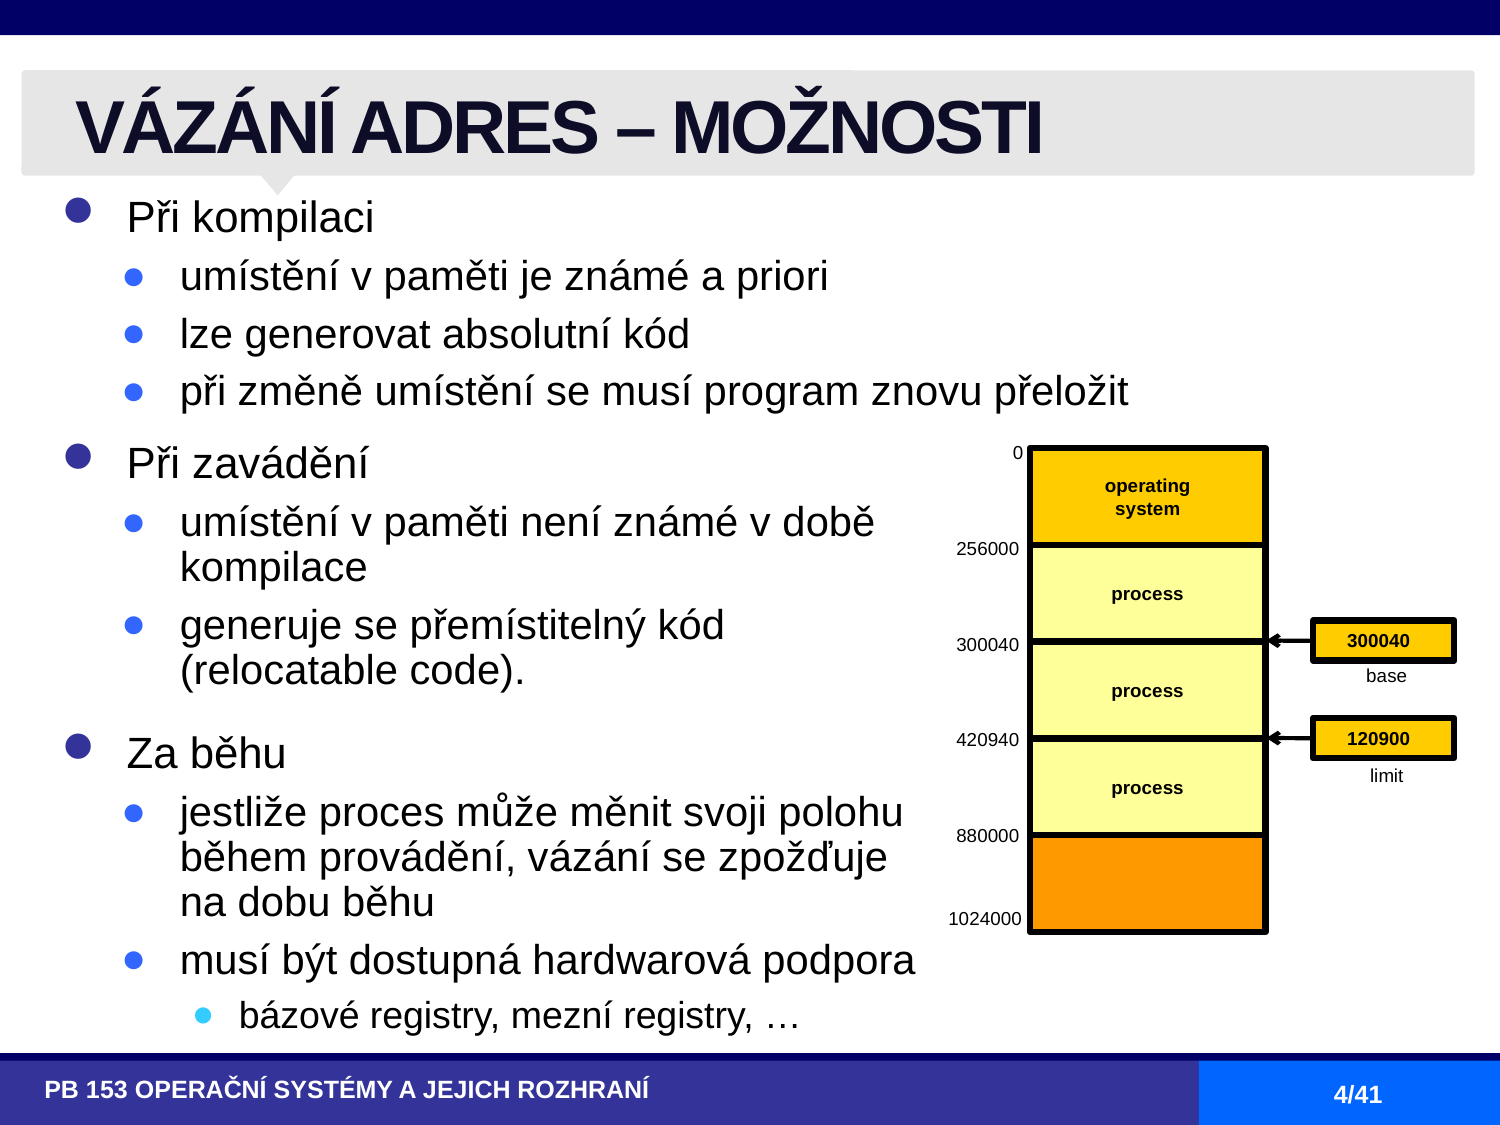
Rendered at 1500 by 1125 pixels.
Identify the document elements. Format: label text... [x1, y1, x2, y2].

title VÁZÁNÍ ADRES – MOŽNOSTI [74, 44, 1471, 209]
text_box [933, 433, 1466, 938]
list Při zavádění umístění v paměti není známé v době kompilace generuje se přemístitelný kód (relocatable code). Za běhu jestliže proces může měnit svoji polohu během provádění, vázání se zpožďuje na dobu běhu musí být dostupná hardwarová podpora bázové registry, mezní registry, … [46, 433, 938, 985]
footer PB 153 OPERAČNÍ SYSTÉMY A JEJICH ROZHRANÍ [29, 1065, 1200, 1125]
list Při kompilaci umístění v paměti je známé a priori lze generovat absolutní kód při změně umístění se musí program znovu přeložit [46, 187, 1442, 433]
